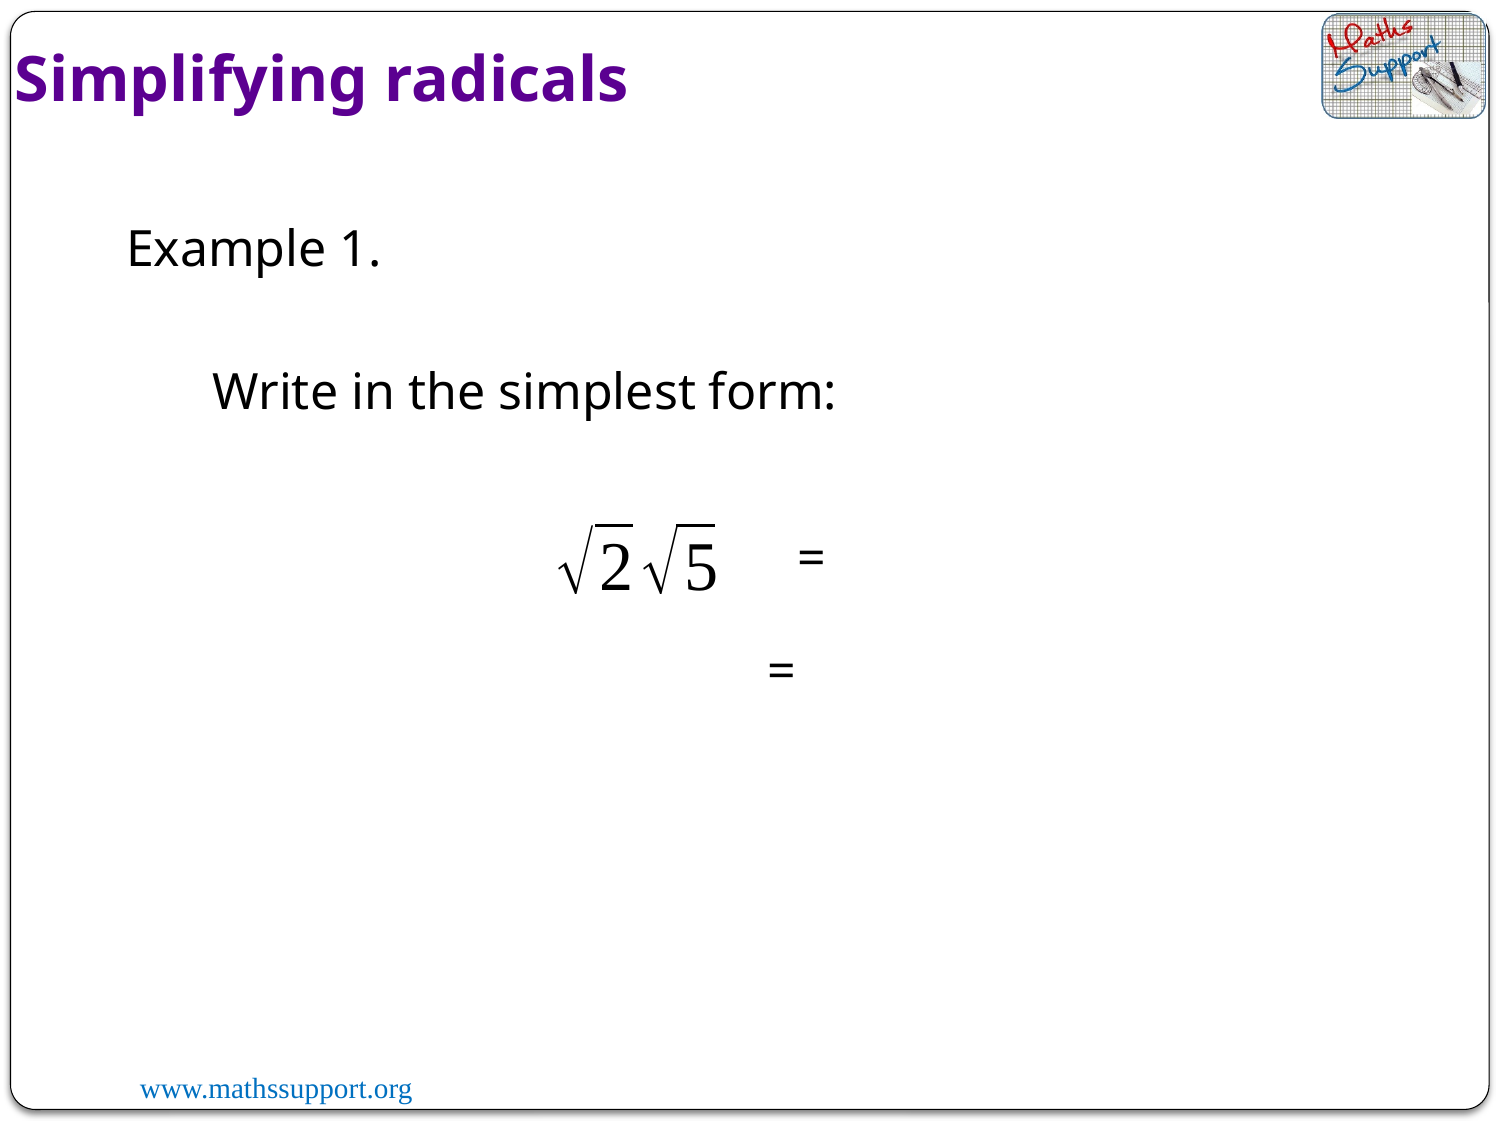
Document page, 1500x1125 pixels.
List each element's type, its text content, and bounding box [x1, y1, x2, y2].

text_box Example 1. [111, 209, 1454, 284]
text_box Simplifying radicals [0, 31, 1275, 130]
picture [1321, 12, 1486, 119]
text_box [1318, 14, 1483, 116]
text_box [130, 1074, 414, 1109]
